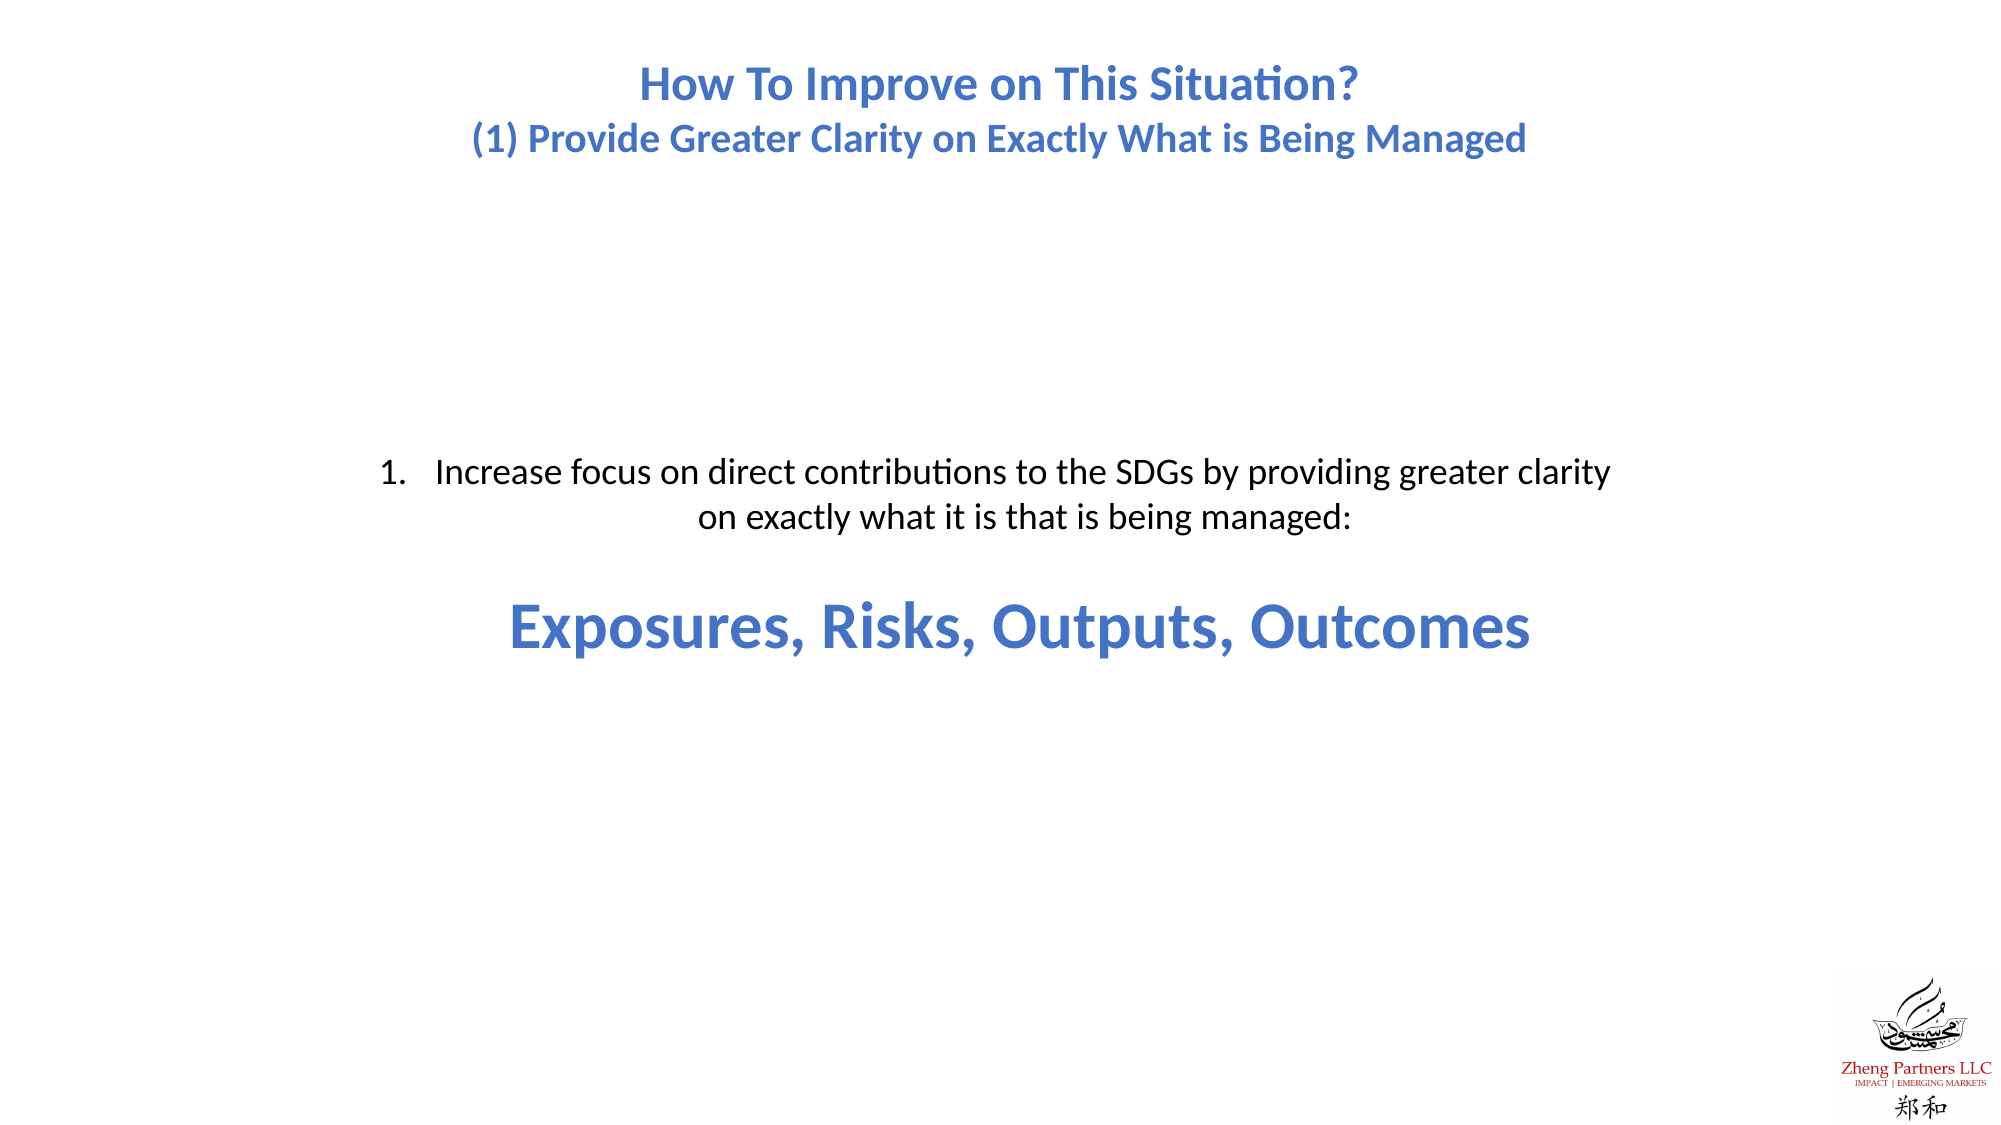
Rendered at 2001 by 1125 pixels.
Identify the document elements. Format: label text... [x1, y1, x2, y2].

picture [1833, 971, 2000, 1125]
text_box Increase focus on direct contributions to the SDGs by providing greater clarity on exactly what it is that is being managed: Exposures, Risks, Outputs, Outcomes [363, 439, 1636, 715]
text_box How To Improve on This Situation? (1) Provide Greater Clarity on Exactly What is Being Managed [456, 42, 1544, 168]
